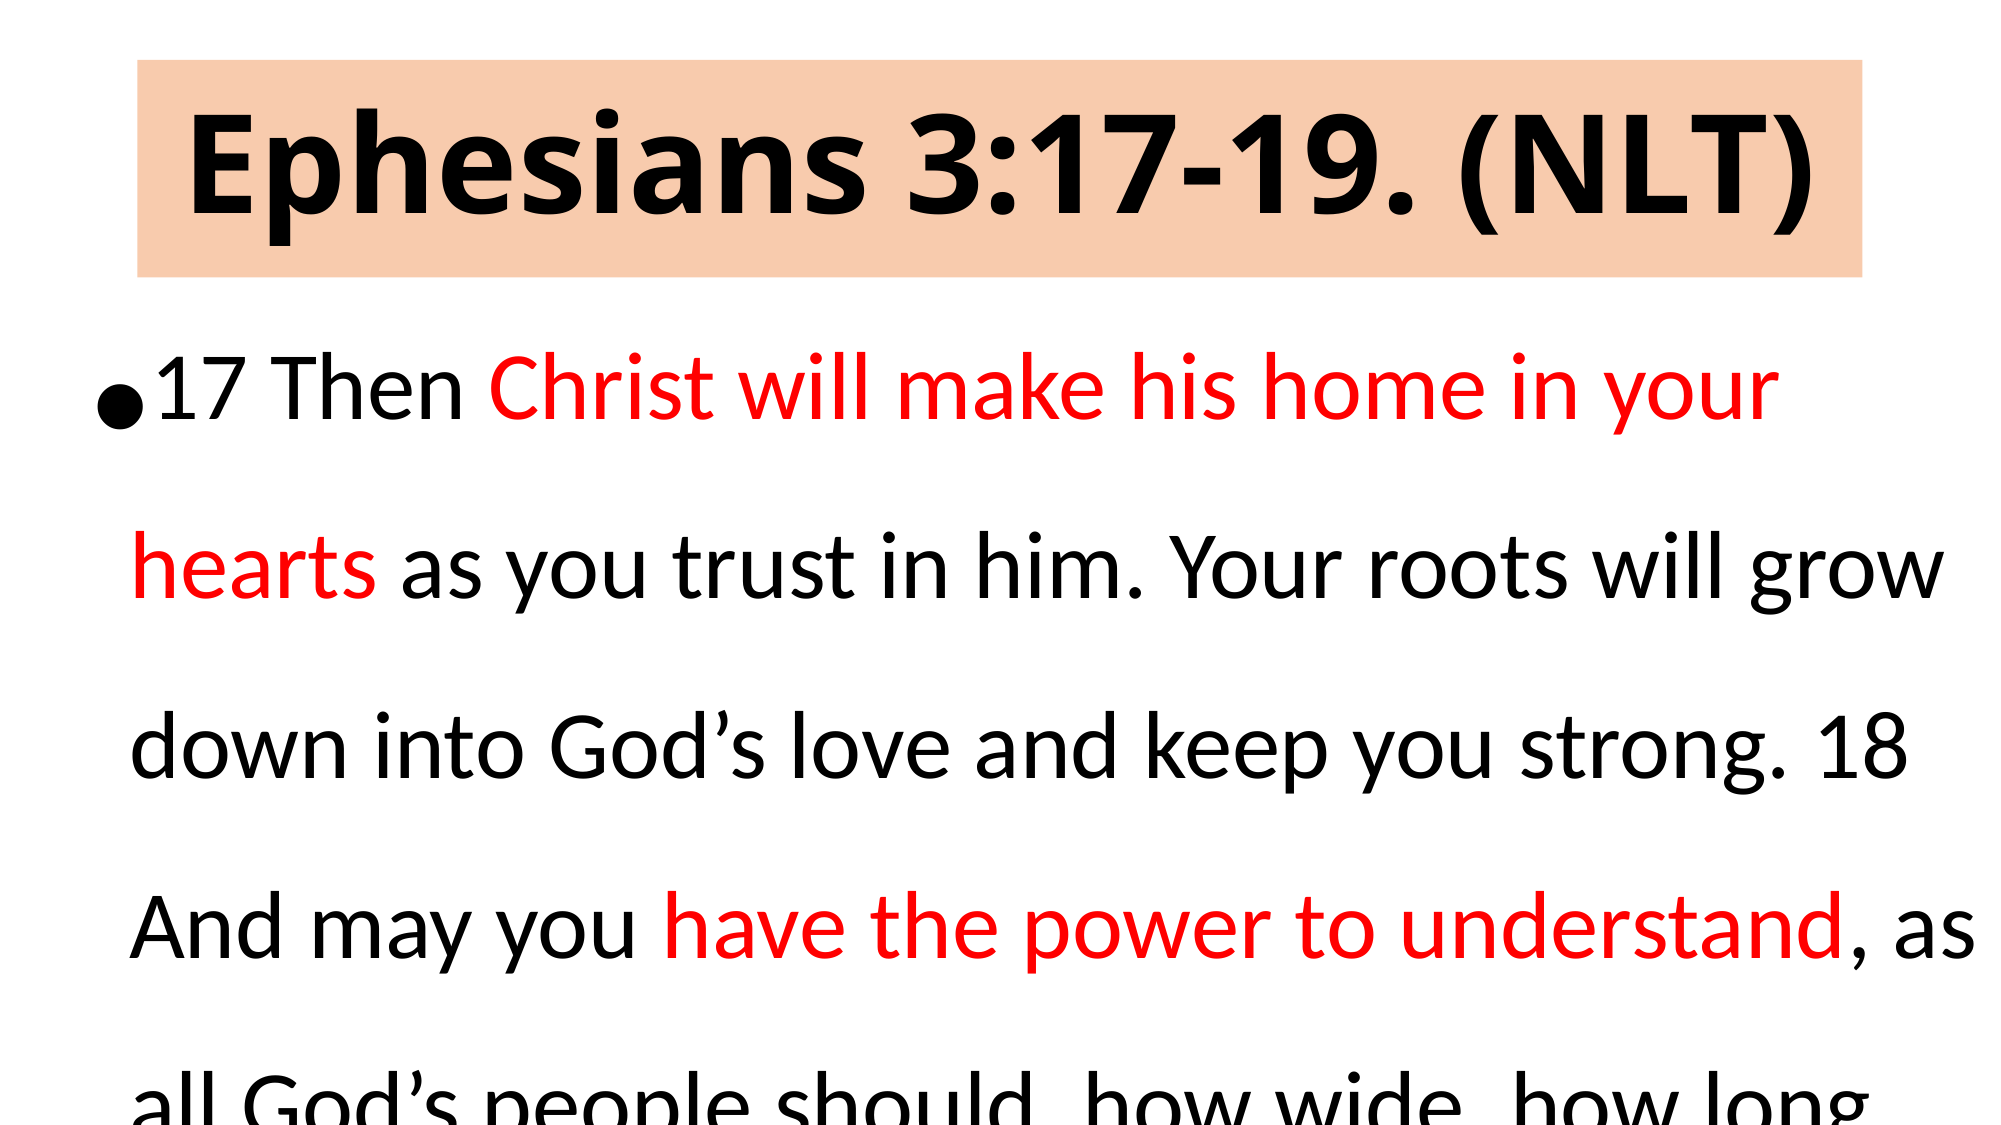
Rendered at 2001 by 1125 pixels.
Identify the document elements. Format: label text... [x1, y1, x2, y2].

list 17 Then Christ will make his home in your hearts as you trust in him. Your roots will grow down into God’s love and keep you strong. 18 And may you have the power to understand, as all God’s people should, how wide, how long, how high, and how deep his love is. [76, 317, 2000, 1032]
title Ephesians 3:17-19. (NLT) [137, 59, 1863, 278]
